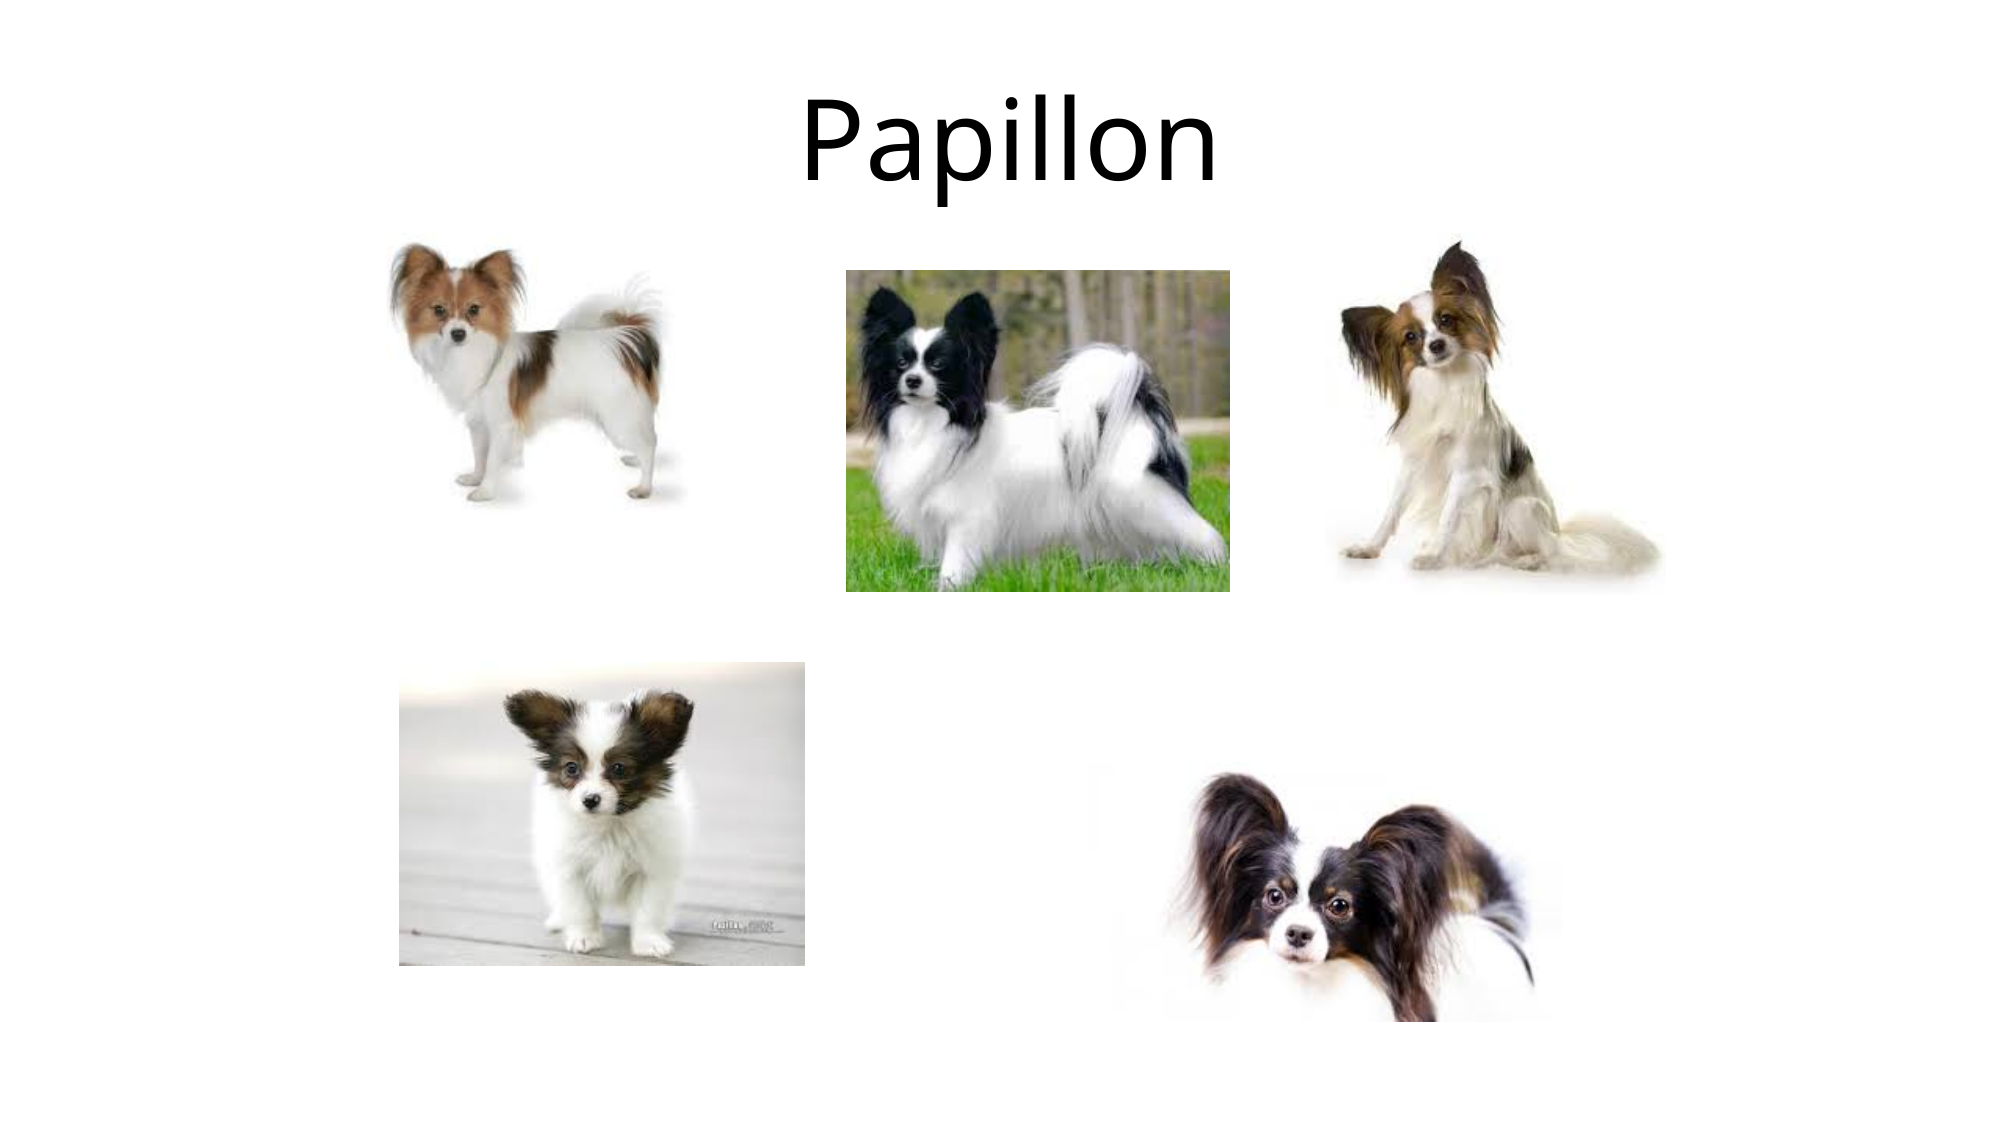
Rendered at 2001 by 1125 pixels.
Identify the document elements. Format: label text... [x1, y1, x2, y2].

title Papillon [462, 50, 1557, 238]
picture [1088, 762, 1562, 1022]
picture [1324, 233, 1666, 595]
picture [846, 270, 1230, 593]
picture [399, 662, 805, 966]
picture [312, 233, 755, 513]
